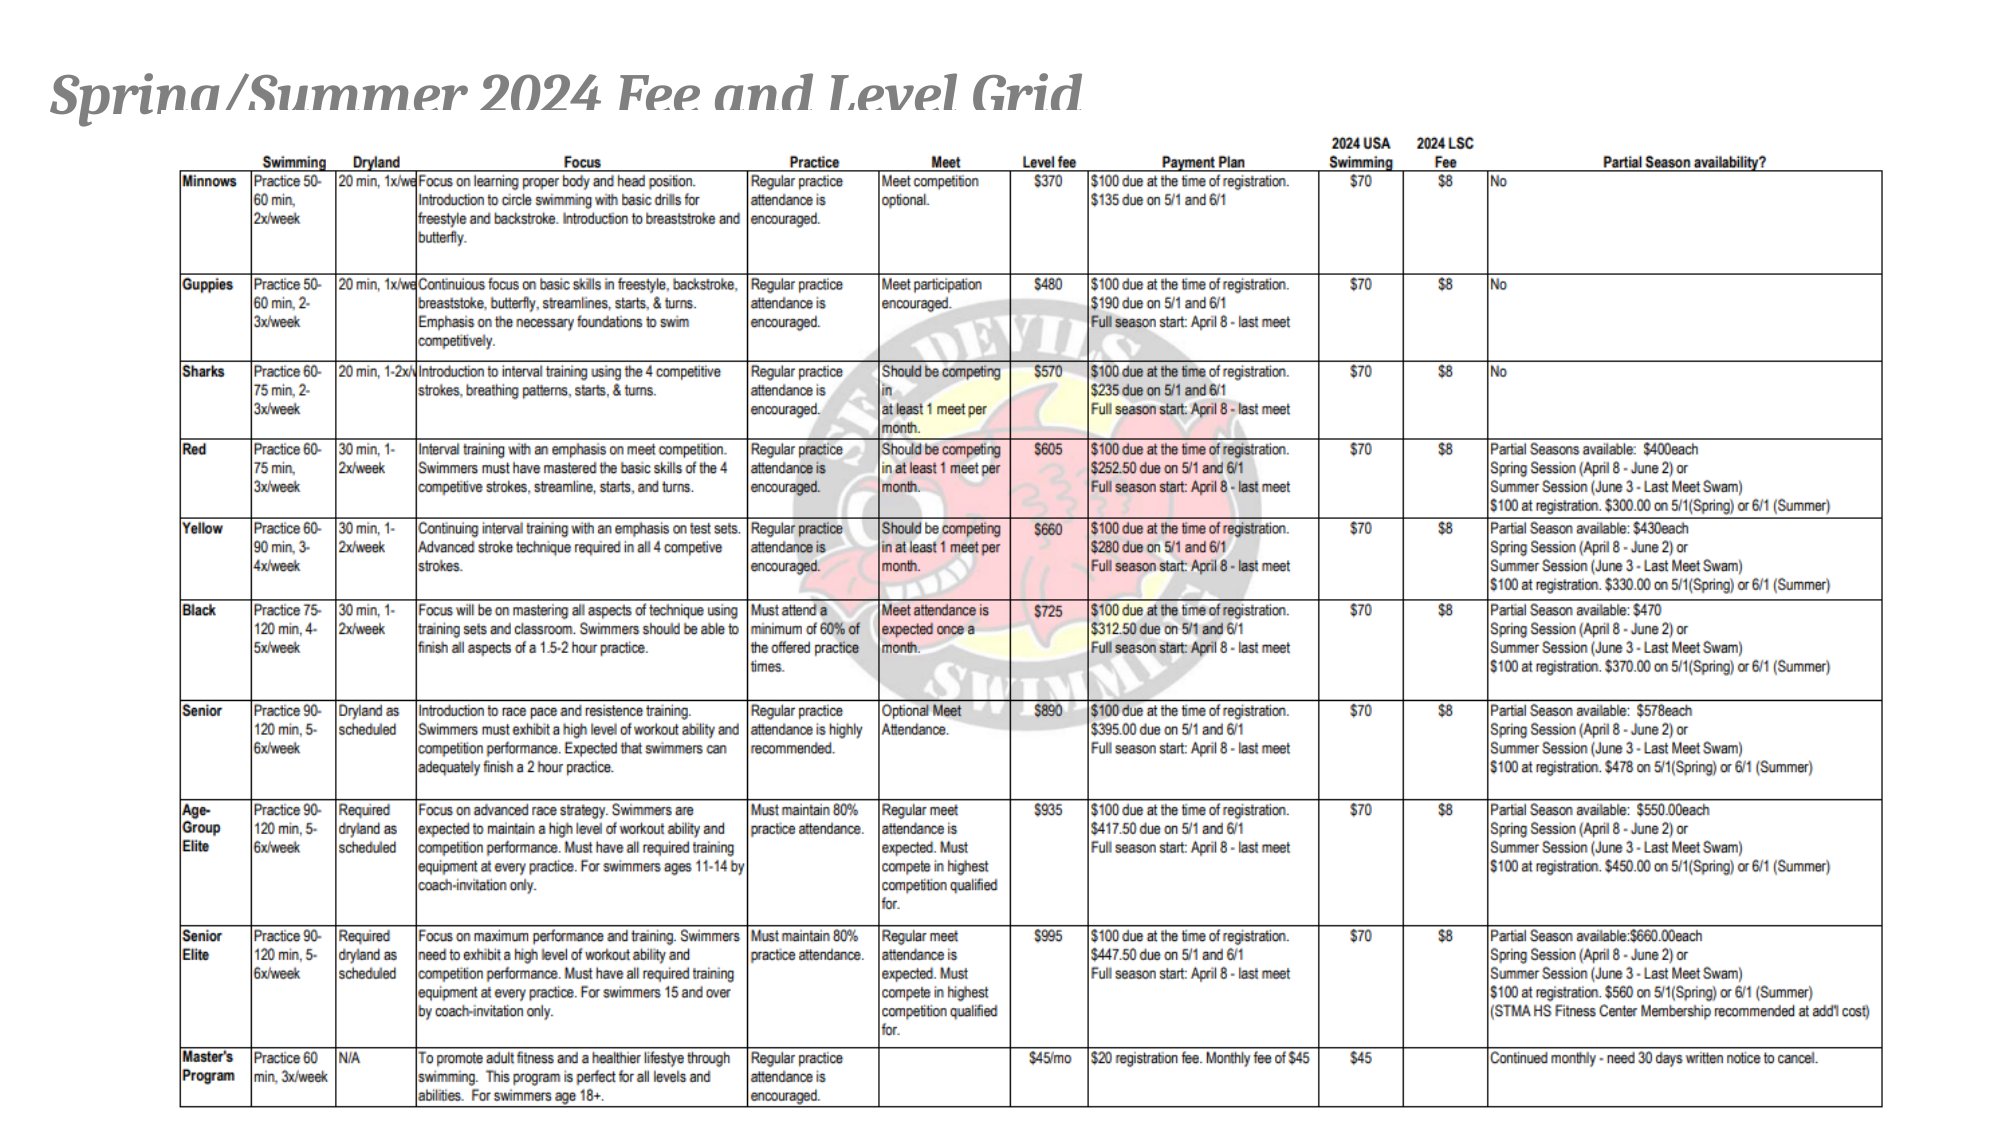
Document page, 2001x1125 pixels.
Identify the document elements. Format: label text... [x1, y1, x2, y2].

picture [161, 110, 1907, 1125]
text_box Spring/Summer 2024 Fee and Level Grid [35, 13, 1757, 134]
